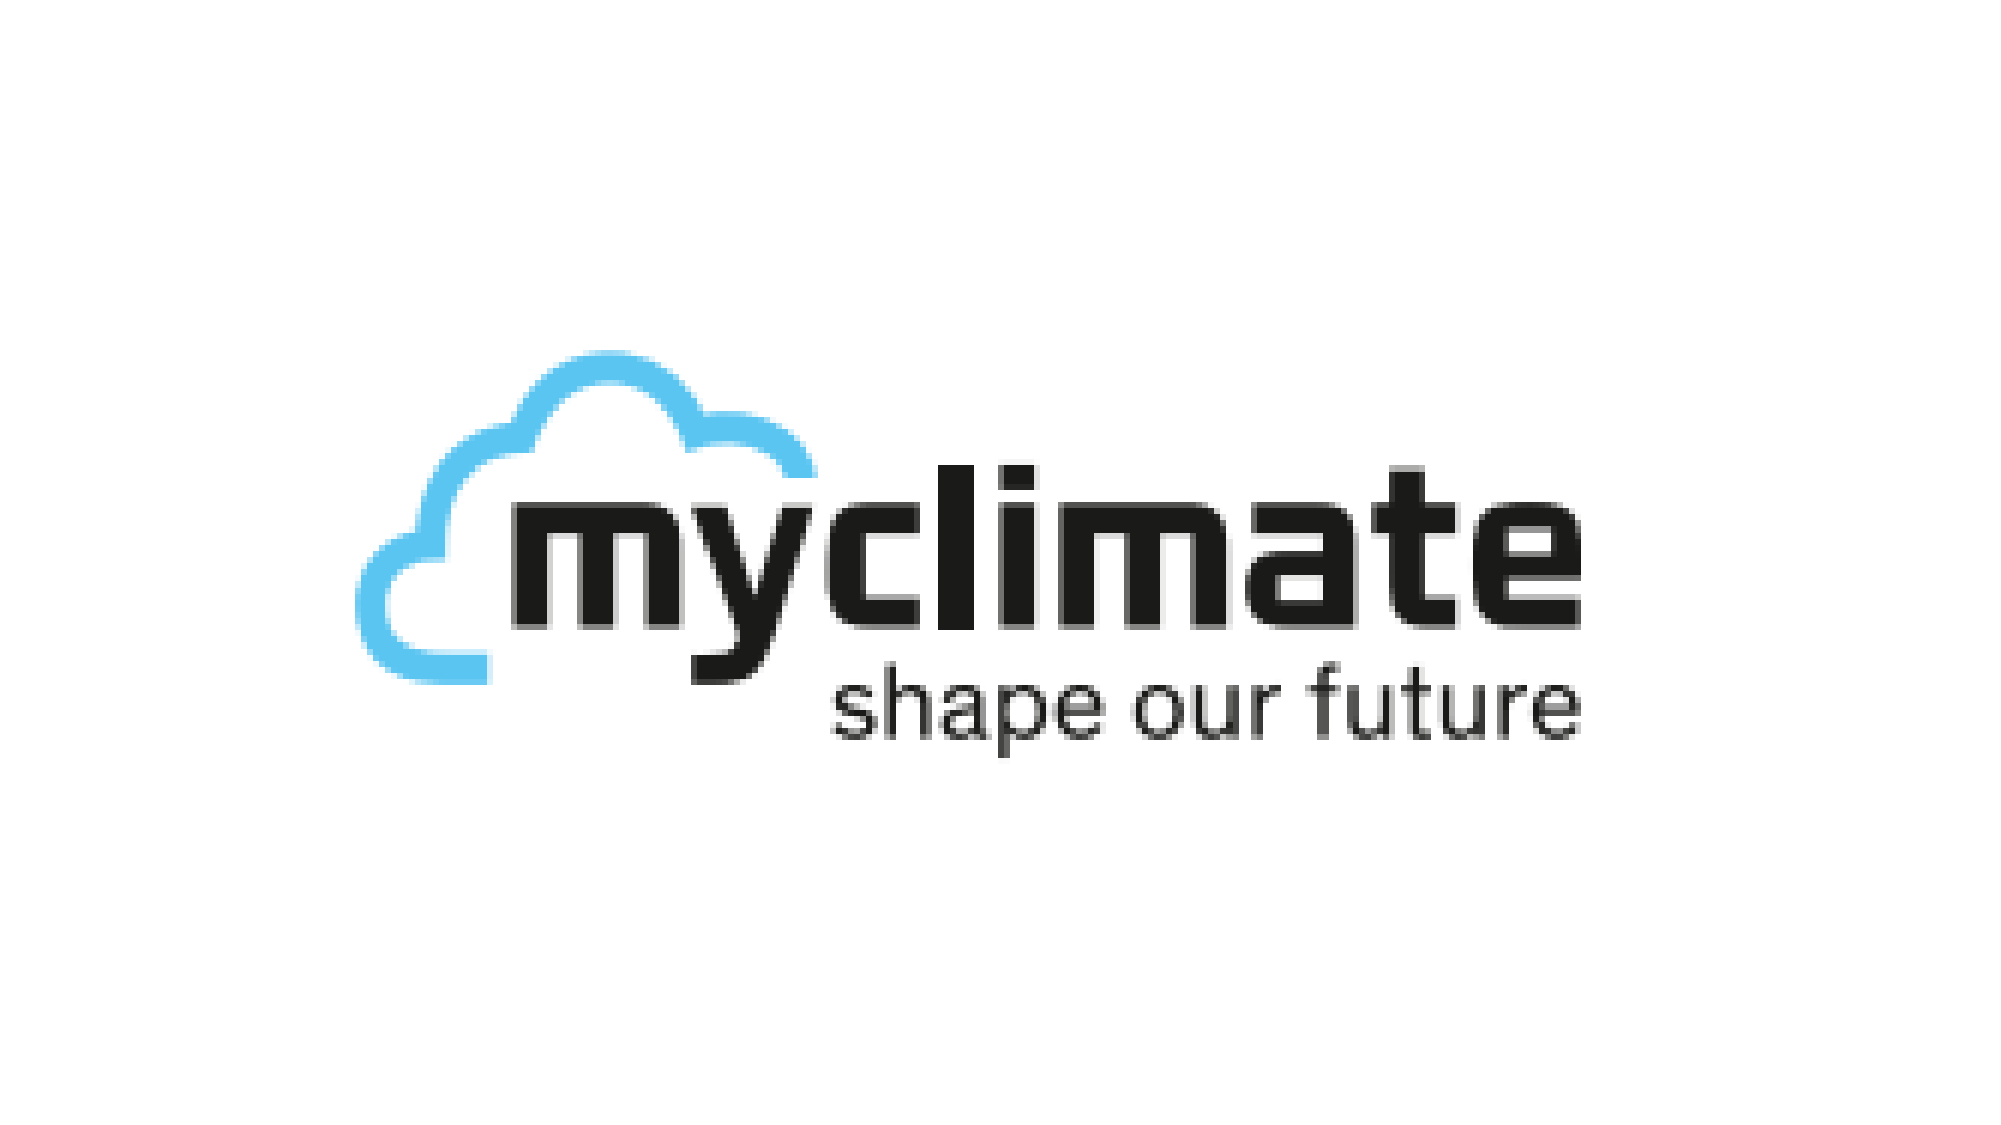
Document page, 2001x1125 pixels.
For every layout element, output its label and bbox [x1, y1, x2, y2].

picture [187, 228, 1744, 876]
